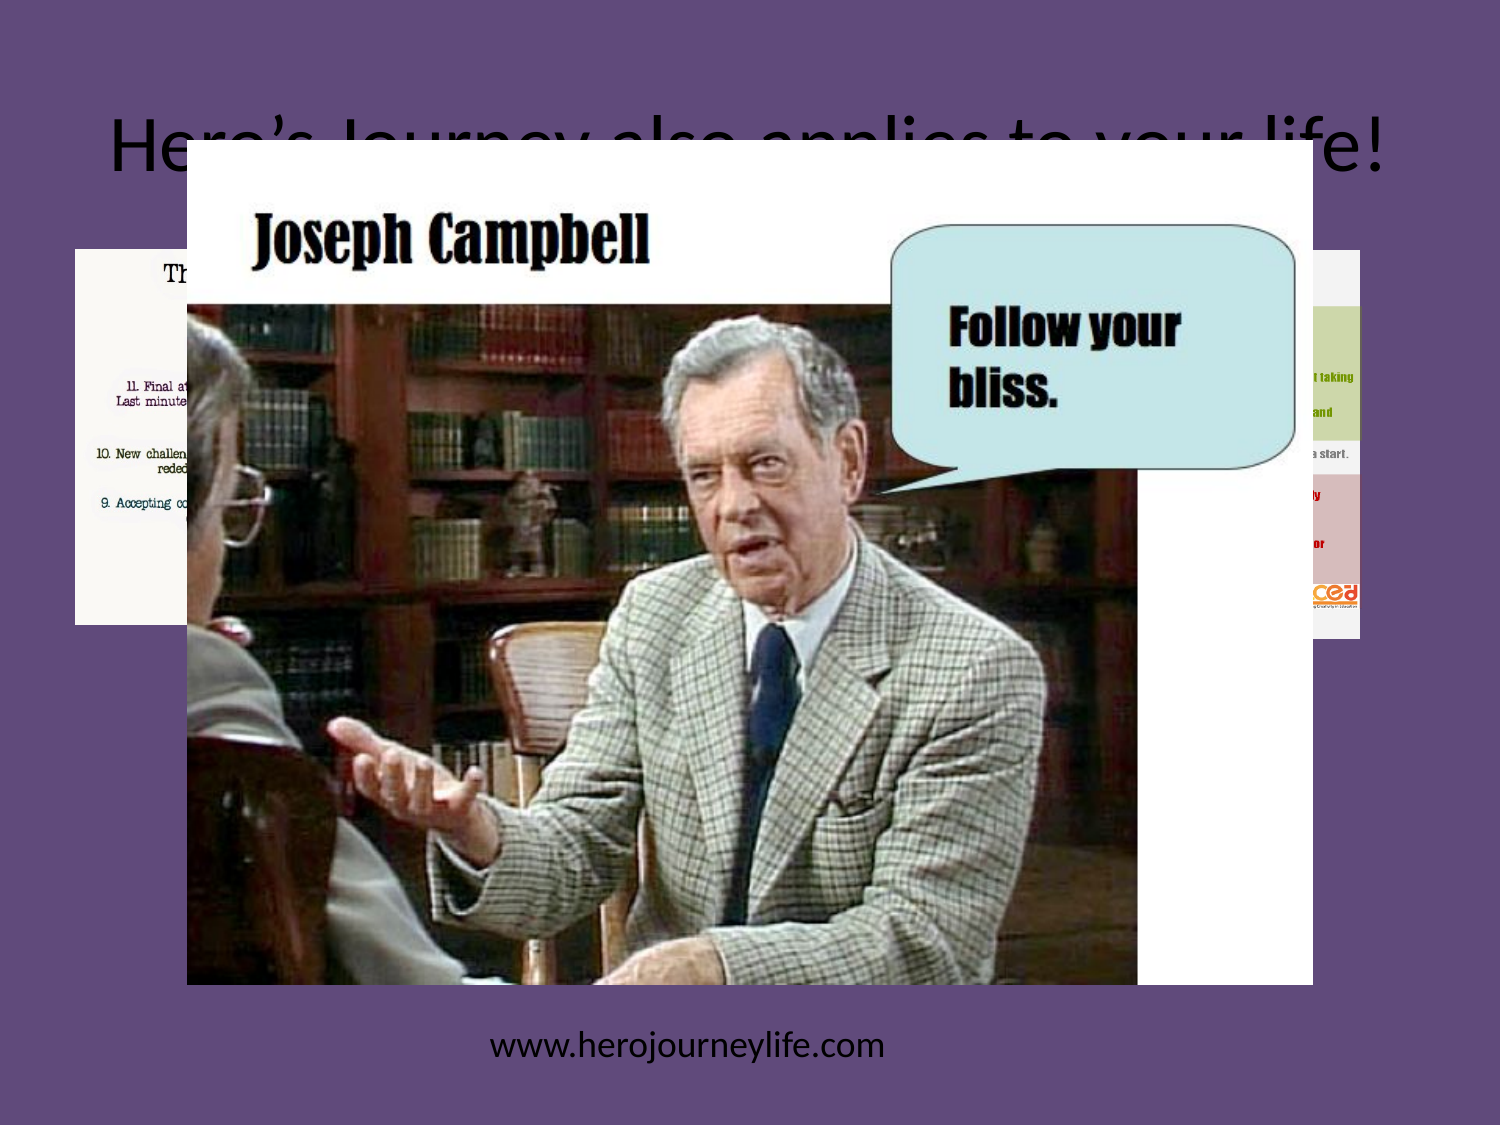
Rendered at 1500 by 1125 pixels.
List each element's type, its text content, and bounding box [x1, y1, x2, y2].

picture [187, 140, 1376, 985]
text_box www.herojourneylife.com [474, 1012, 913, 1073]
title Hero’s Journey also applies to your life! [75, 45, 1425, 233]
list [74, 249, 182, 626]
